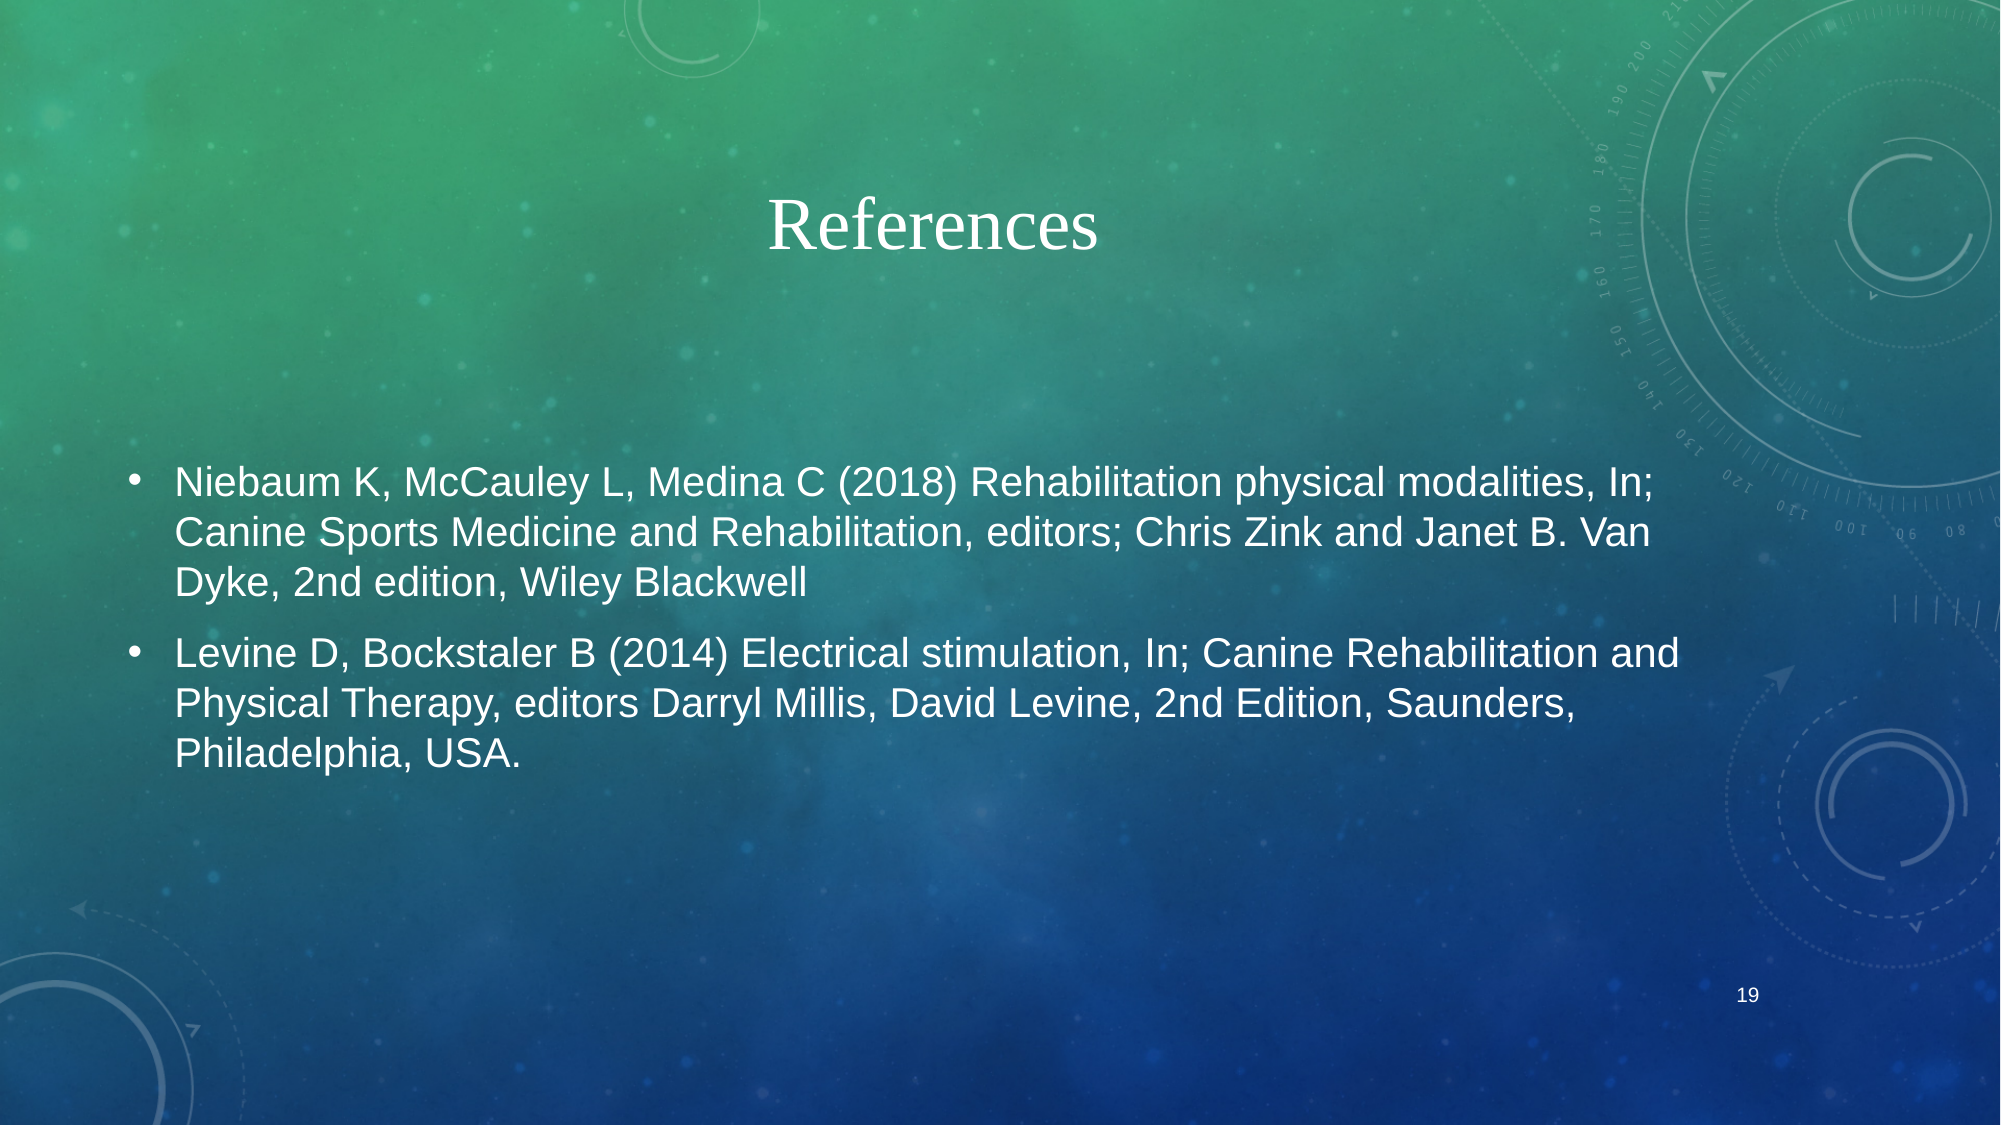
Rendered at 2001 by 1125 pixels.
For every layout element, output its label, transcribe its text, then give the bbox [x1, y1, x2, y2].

list Niebaum K, McCauley L, Medina C (2018) Rehabilitation physical modalities, In; Canine Sports Medicine and Rehabilitation, editors; Chris Zink and Janet B. Van Dyke, 2nd edition, Wiley Blackwell Levine D, Bockstaler B (2014) Electrical stimulation, In; Canine Rehabilitation and Physical Therapy, editors Darryl Millis, David Levine, 2nd Edition, Saunders, Philadelphia, USA. [112, 351, 1775, 950]
picture [0, 0, 2001, 1125]
title References [112, 99, 1775, 339]
slide_number 19 [1684, 963, 1775, 1025]
